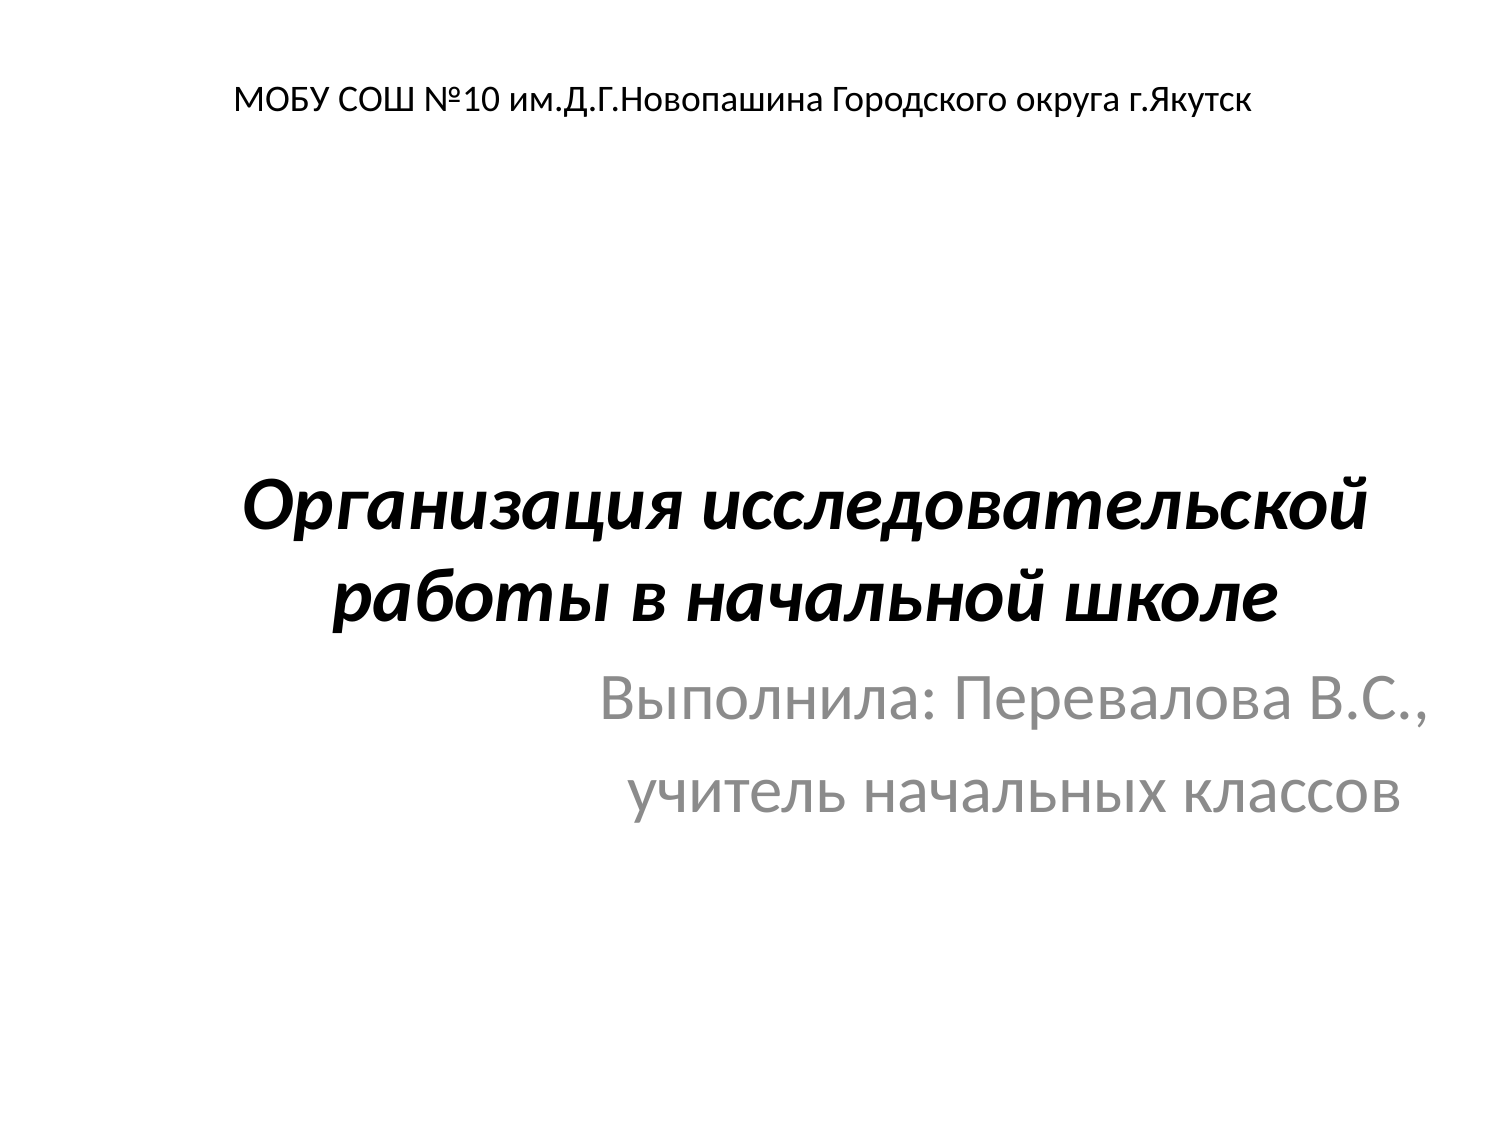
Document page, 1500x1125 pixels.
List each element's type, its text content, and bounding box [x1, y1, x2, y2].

title Организация исследовательской работы в начальной школе [112, 444, 1500, 645]
subtitle Выполнила: Перевалова В.С., учитель начальных классов [490, 645, 1500, 933]
text_box МОБУ СОШ №10 им.Д.Г.Новопашина Городского округа г.Якутск [218, 66, 1351, 127]
